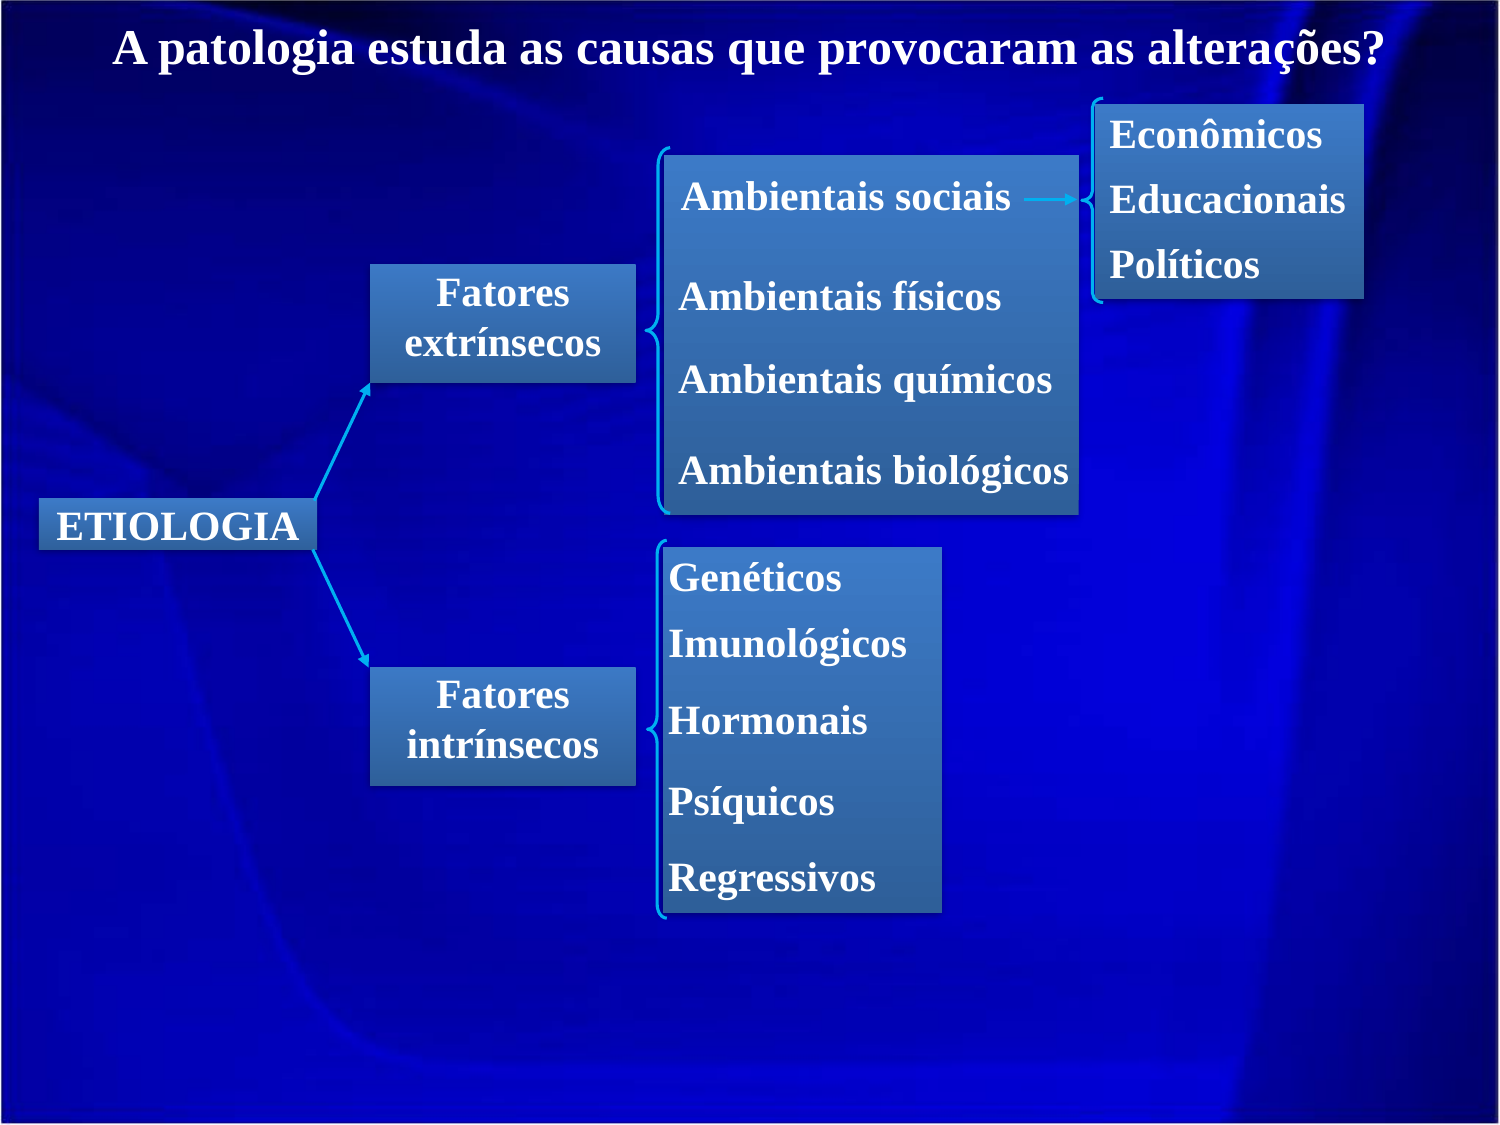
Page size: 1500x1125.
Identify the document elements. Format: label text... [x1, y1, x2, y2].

text_box Ambientais biológicos [678, 442, 1086, 502]
text_box Imunológicos [668, 615, 938, 665]
text_box [663, 155, 1079, 516]
picture [0, 0, 1500, 1125]
text_box A patologia estuda as causas que provocaram as alterações? [76, 6, 1424, 82]
text_box Psíquicos [668, 773, 882, 822]
text_box [647, 540, 667, 919]
text_box Regressivos [668, 849, 882, 903]
text_box [1081, 98, 1104, 303]
text_box Hormonais [668, 693, 938, 746]
text_box Educacionais [1109, 171, 1354, 223]
text_box Ambientais sociais [680, 168, 1072, 219]
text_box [313, 382, 371, 501]
text_box ETIOLOGIA [38, 498, 318, 550]
text_box Fatores intrínsecos [370, 667, 636, 786]
text_box Econômicos [1109, 107, 1340, 155]
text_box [312, 549, 369, 668]
text_box Ambientais químicos [678, 352, 1057, 412]
text_box [645, 147, 671, 514]
text_box Políticos [1109, 237, 1287, 288]
text_box [667, 547, 943, 914]
text_box Fatores extrínsecos [370, 264, 636, 383]
text_box [1104, 104, 1365, 299]
text_box Genéticos [668, 549, 867, 588]
text_box Ambientais físicos [678, 269, 1057, 319]
